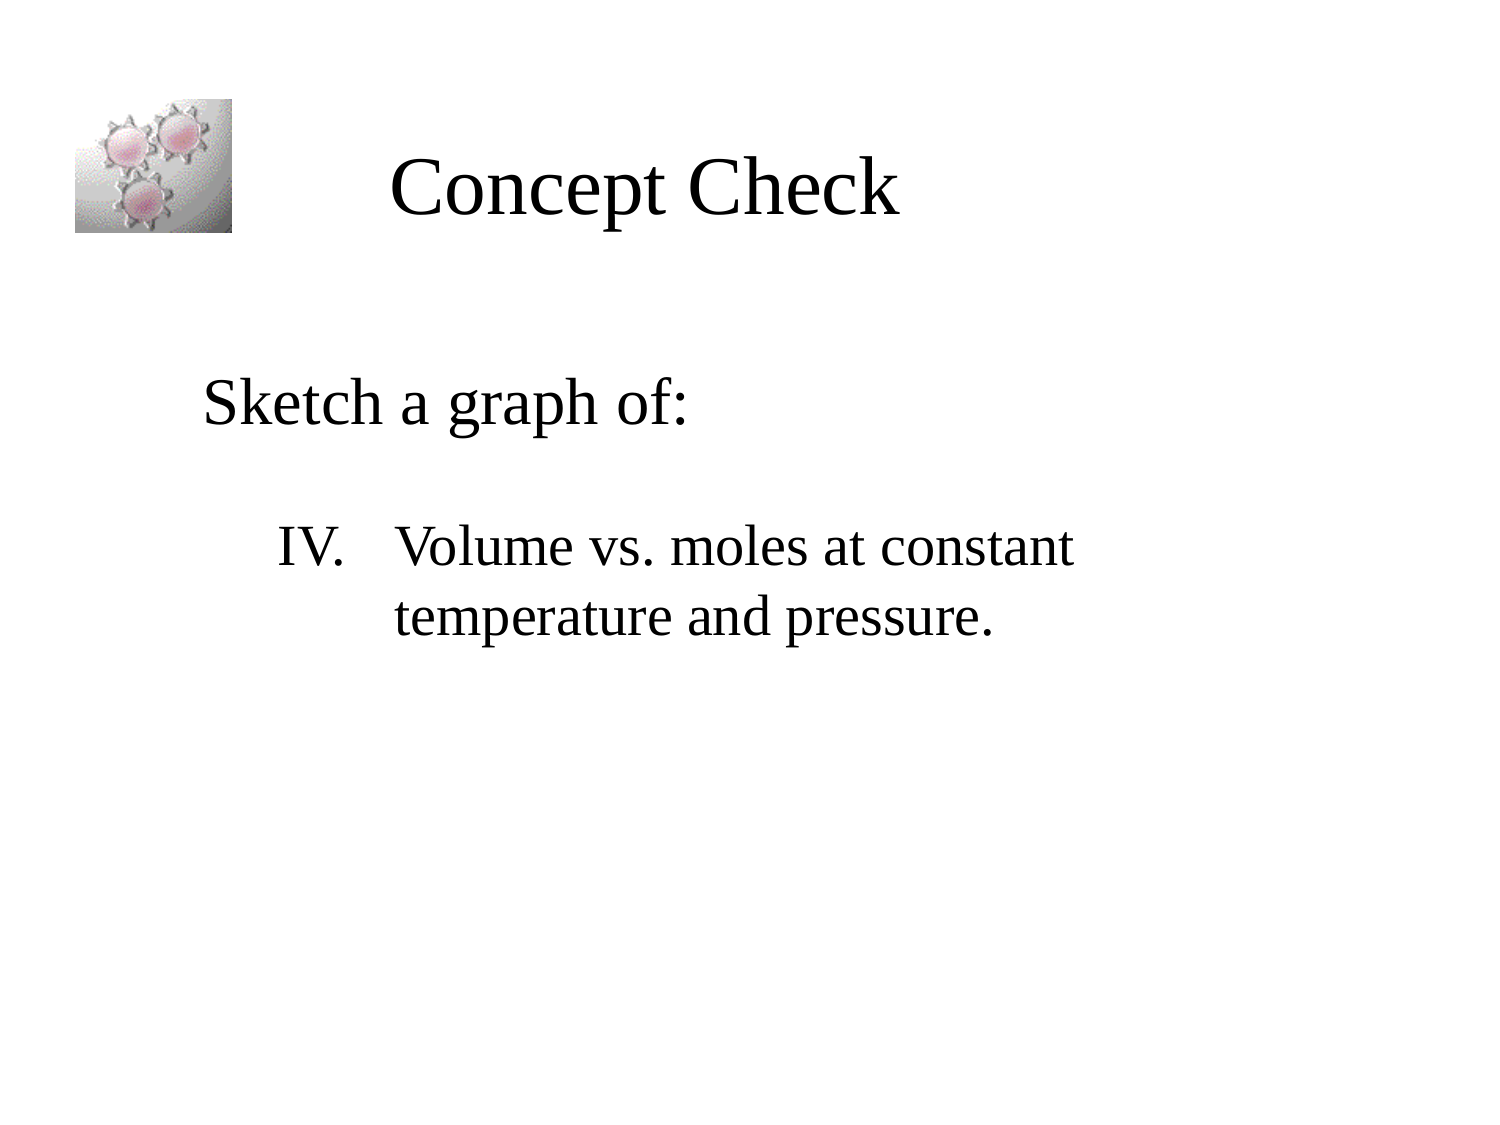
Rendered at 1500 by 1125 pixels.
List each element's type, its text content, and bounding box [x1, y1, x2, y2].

title Concept Check [277, 99, 1013, 263]
list Sketch a graph of: Volume vs. moles at constant temperature and pressure. [37, 350, 1363, 758]
picture [74, 99, 232, 234]
